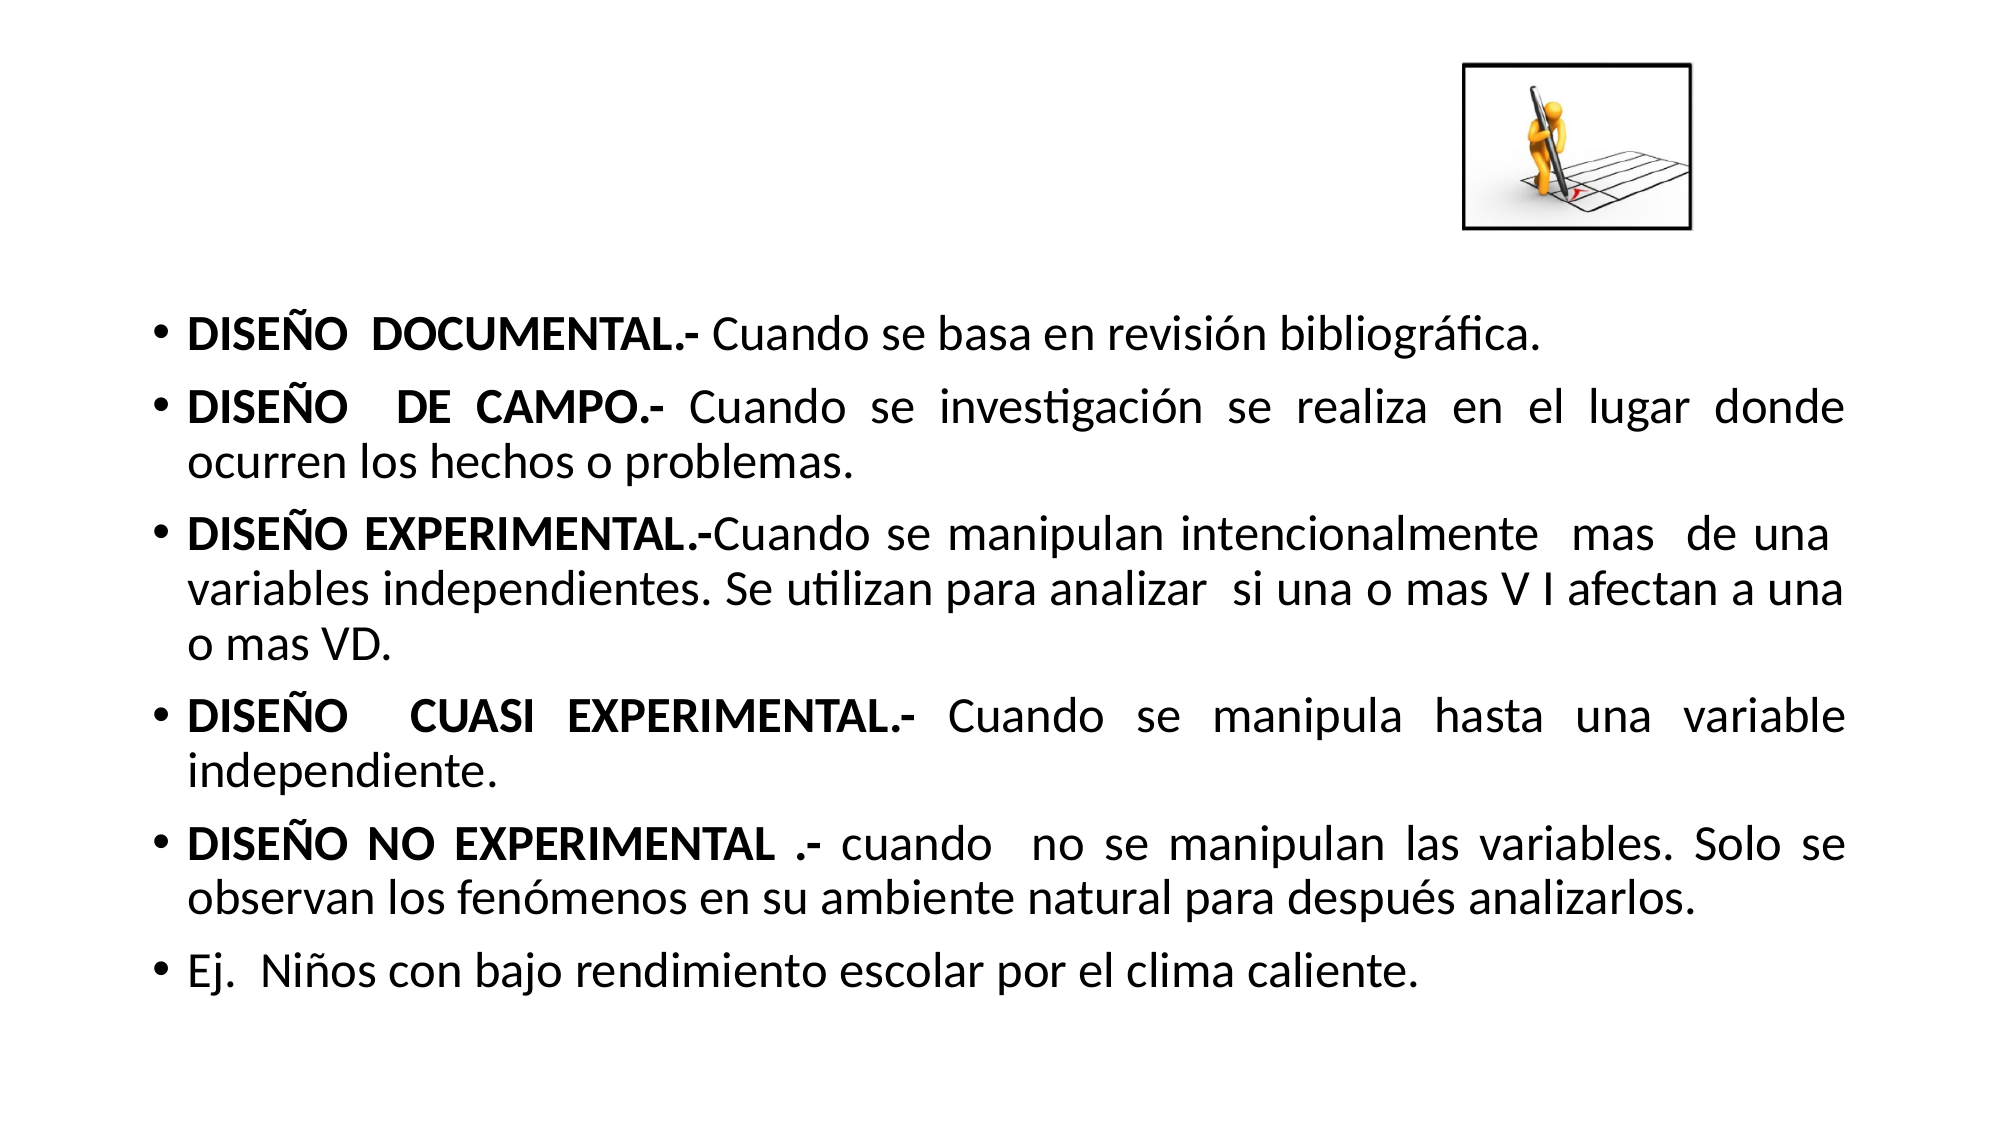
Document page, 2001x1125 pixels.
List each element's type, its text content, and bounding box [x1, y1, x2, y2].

picture [1462, 62, 1694, 231]
list DISEÑO DOCUMENTAL.- Cuando se basa en revisión bibliográfica. DISEÑO DE CAMPO.- Cuando se investigación se realiza en el lugar donde ocurren los hechos o problemas. DISEÑO EXPERIMENTAL.-Cuando se manipulan intencionalmente mas de una variables independientes. Se utilizan para analizar si una o mas V I afectan a una o mas VD. DISEÑO CUASI EXPERIMENTAL.- Cuando se manipula hasta una variable independiente. DISEÑO NO EXPERIMENTAL .- cuando no se manipulan las variables. Solo se observan los fenómenos en su ambiente natural para después analizarlos. Ej. Niños con bajo rendimiento escolar por el clima caliente. [137, 299, 1863, 1014]
